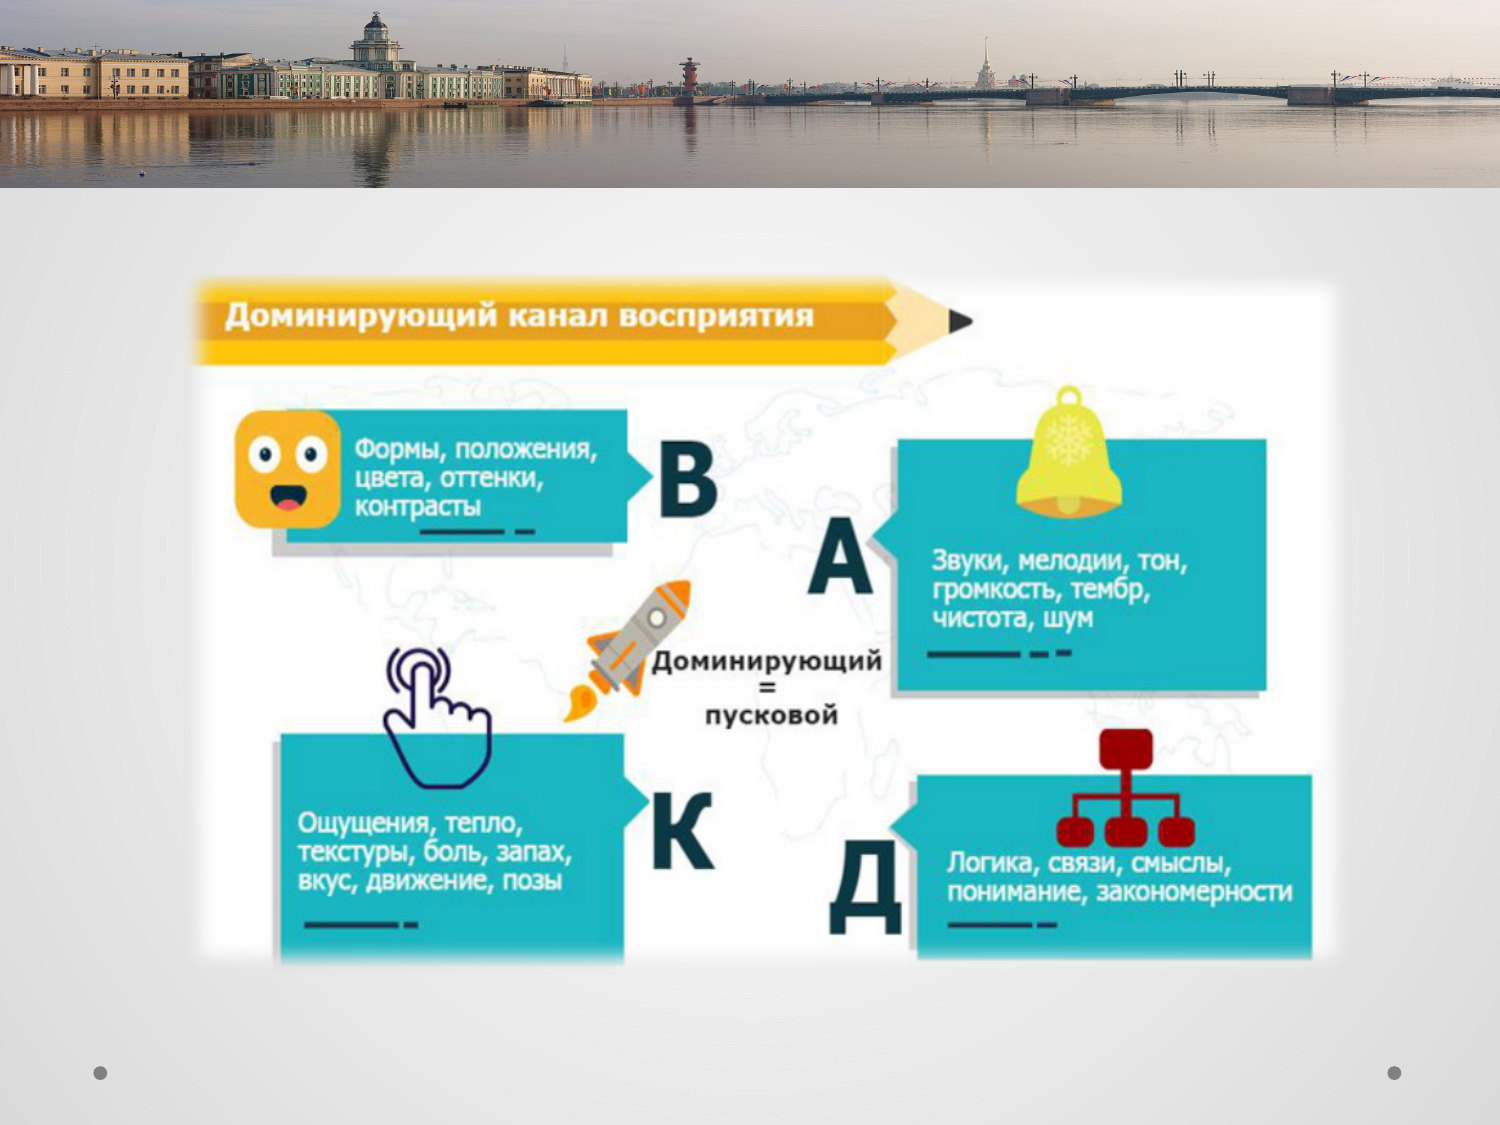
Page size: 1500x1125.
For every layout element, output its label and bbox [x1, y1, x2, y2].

picture [182, 266, 1353, 977]
text_box [0, 0, 1500, 190]
